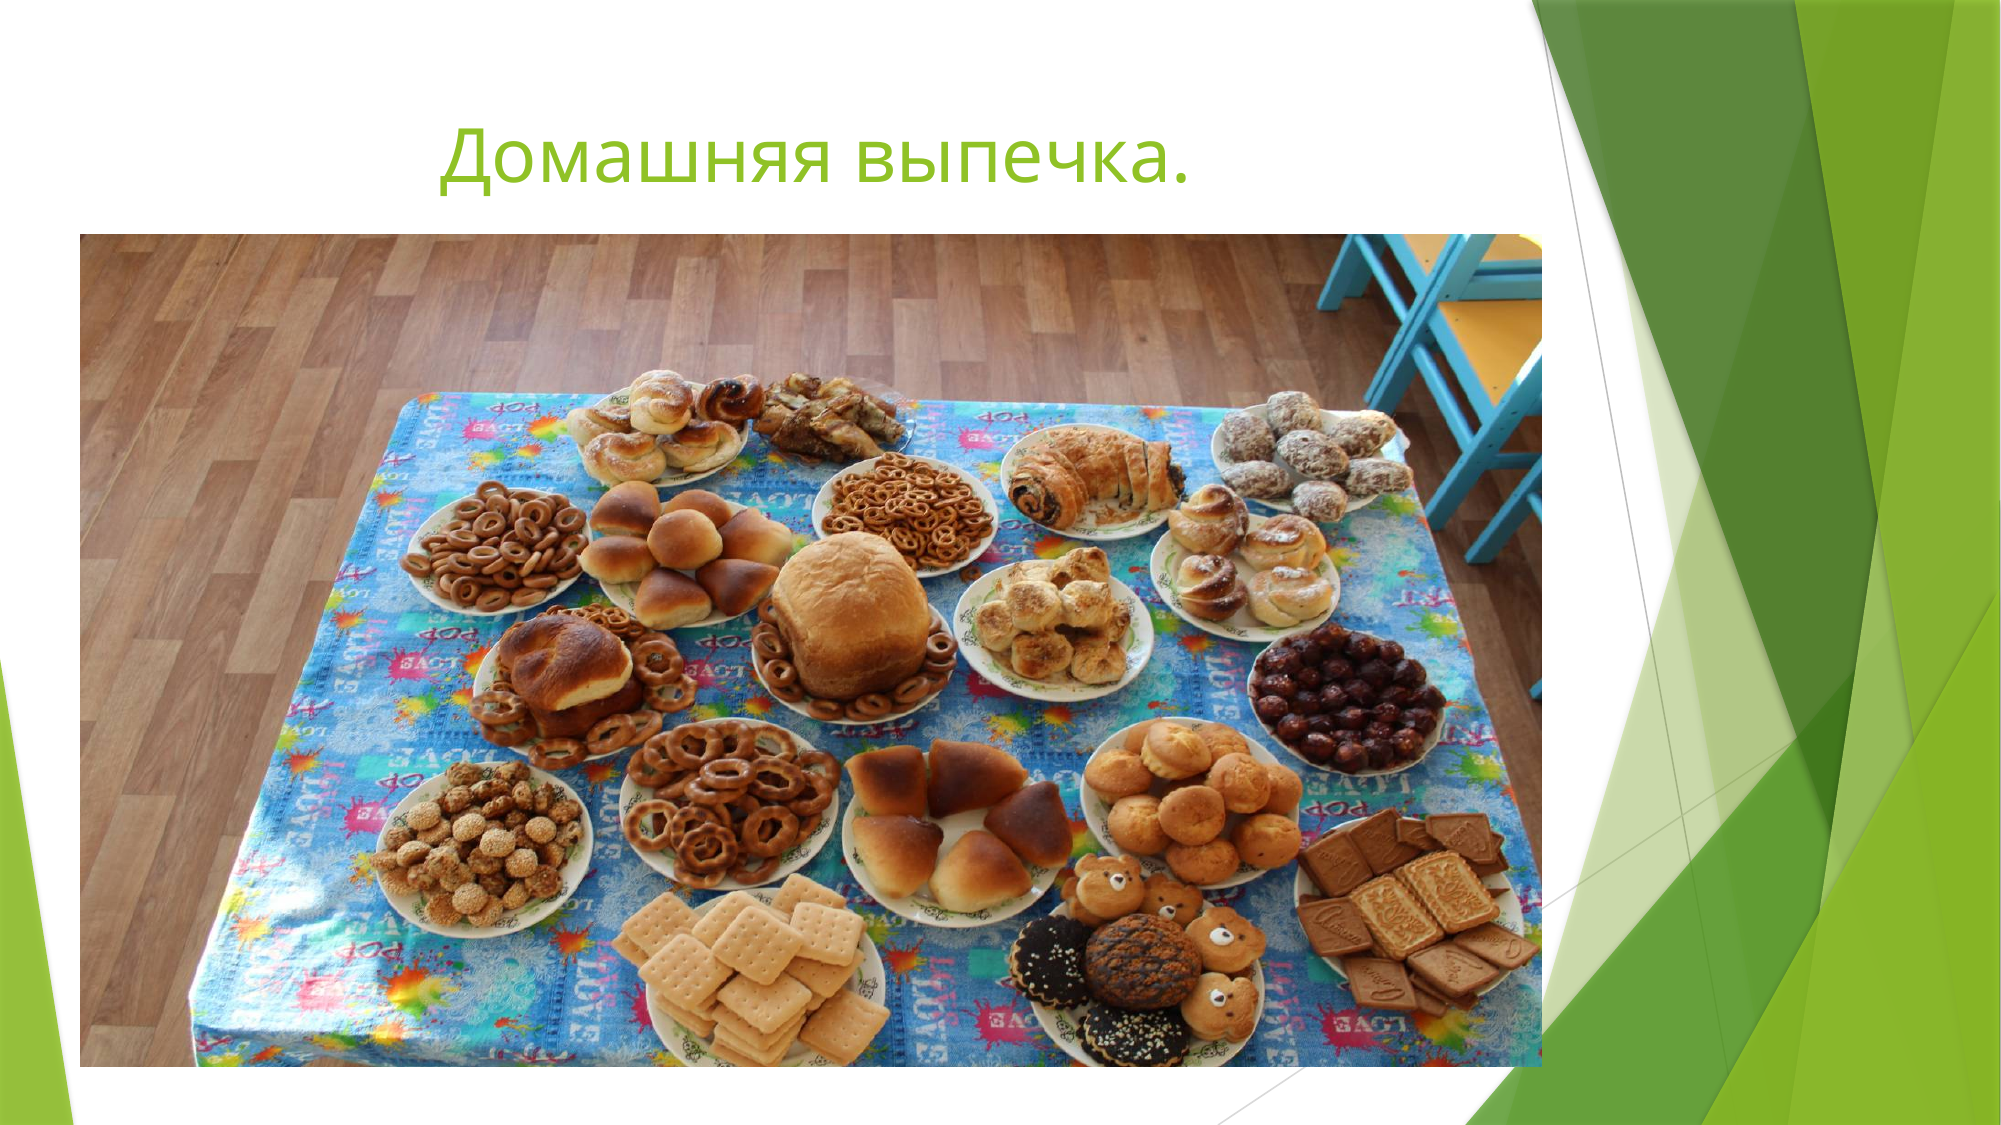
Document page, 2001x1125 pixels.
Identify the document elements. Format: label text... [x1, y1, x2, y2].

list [80, 234, 1542, 1067]
title Домашняя выпечка. [111, 99, 1522, 233]
